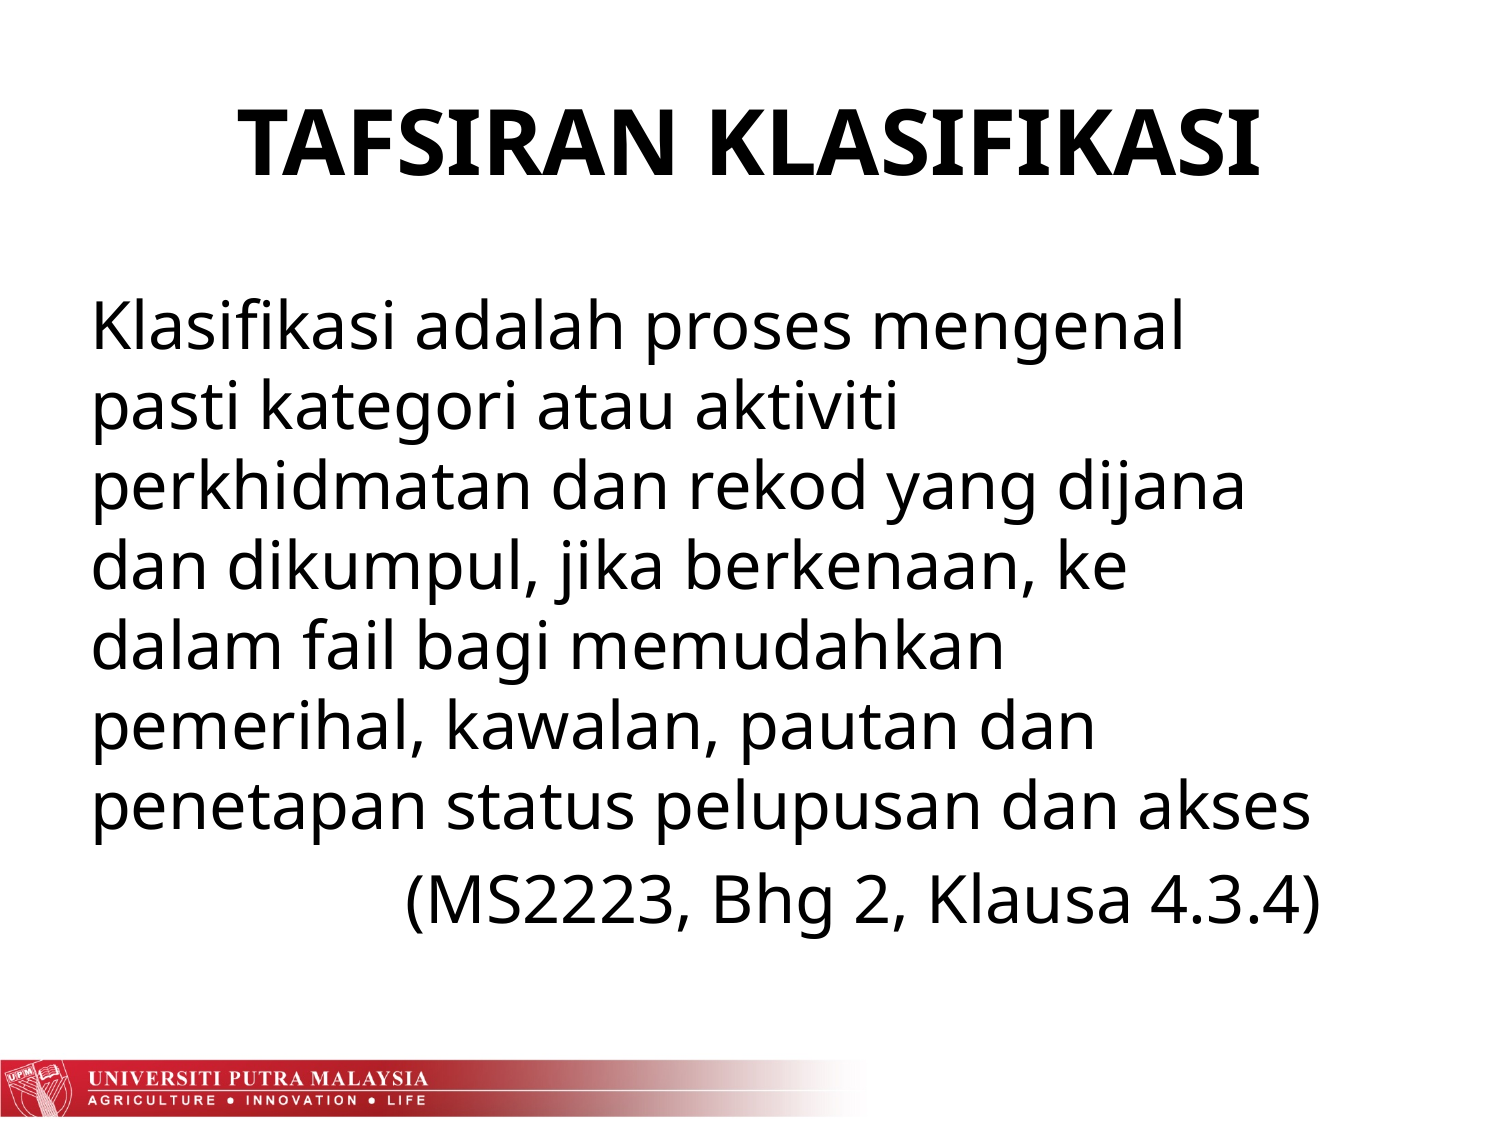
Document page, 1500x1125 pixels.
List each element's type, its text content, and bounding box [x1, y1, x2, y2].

title TAFSIRAN KLASIFIKASI [75, 45, 1425, 233]
list Klasifikasi adalah proses mengenal pasti kategori atau aktiviti perkhidmatan dan rekod yang dijana dan dikumpul, jika berkenaan, ke dalam fail bagi memudahkan pemerihal, kawalan, pautan dan penetapan status pelupusan dan akses (MS2223, Bhg 2, Klausa 4.3.4) [75, 275, 1338, 1018]
picture [0, 1052, 1201, 1125]
